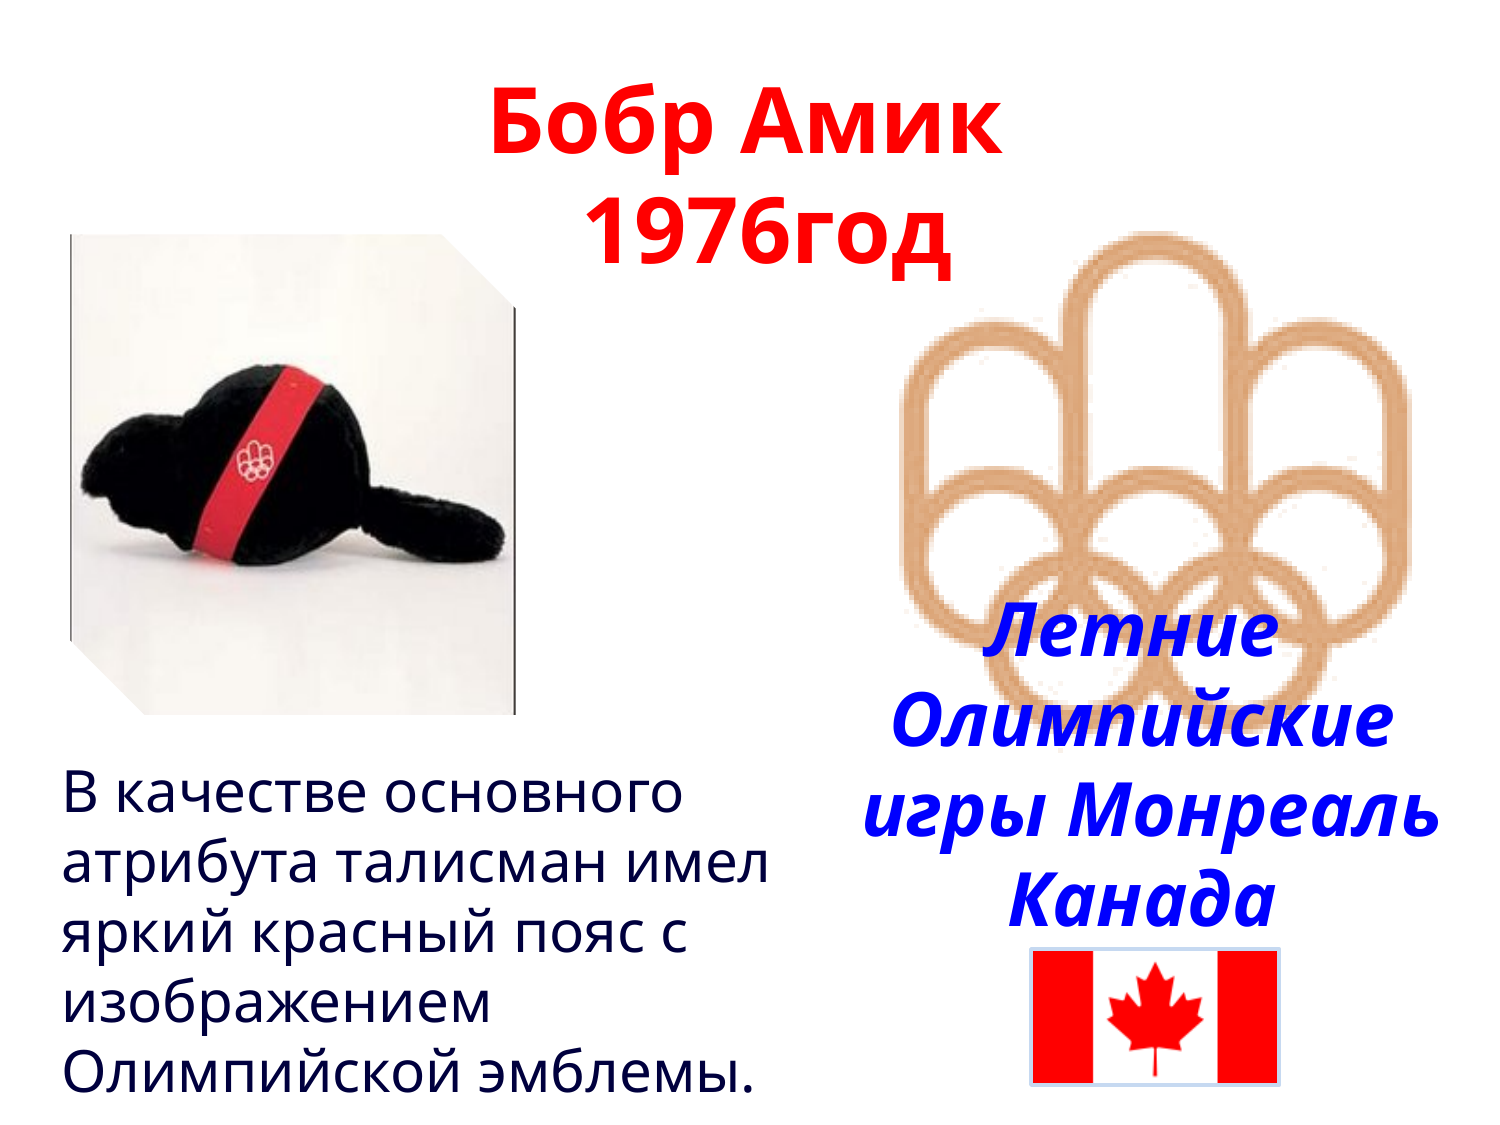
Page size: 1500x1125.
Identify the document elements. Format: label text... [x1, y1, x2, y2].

text_box Летние Олимпийские игры Монреаль Канада [844, 840, 1500, 949]
text_box [1029, 947, 1281, 1087]
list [784, 222, 1500, 833]
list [70, 234, 516, 716]
text_box Бобр Амик [70, 23, 1421, 211]
text_box В качестве основного атрибута талисман имел яркий красный пояс с изображением Олимпийской эмблемы. [46, 746, 844, 1125]
text_box 1976год [567, 163, 968, 289]
